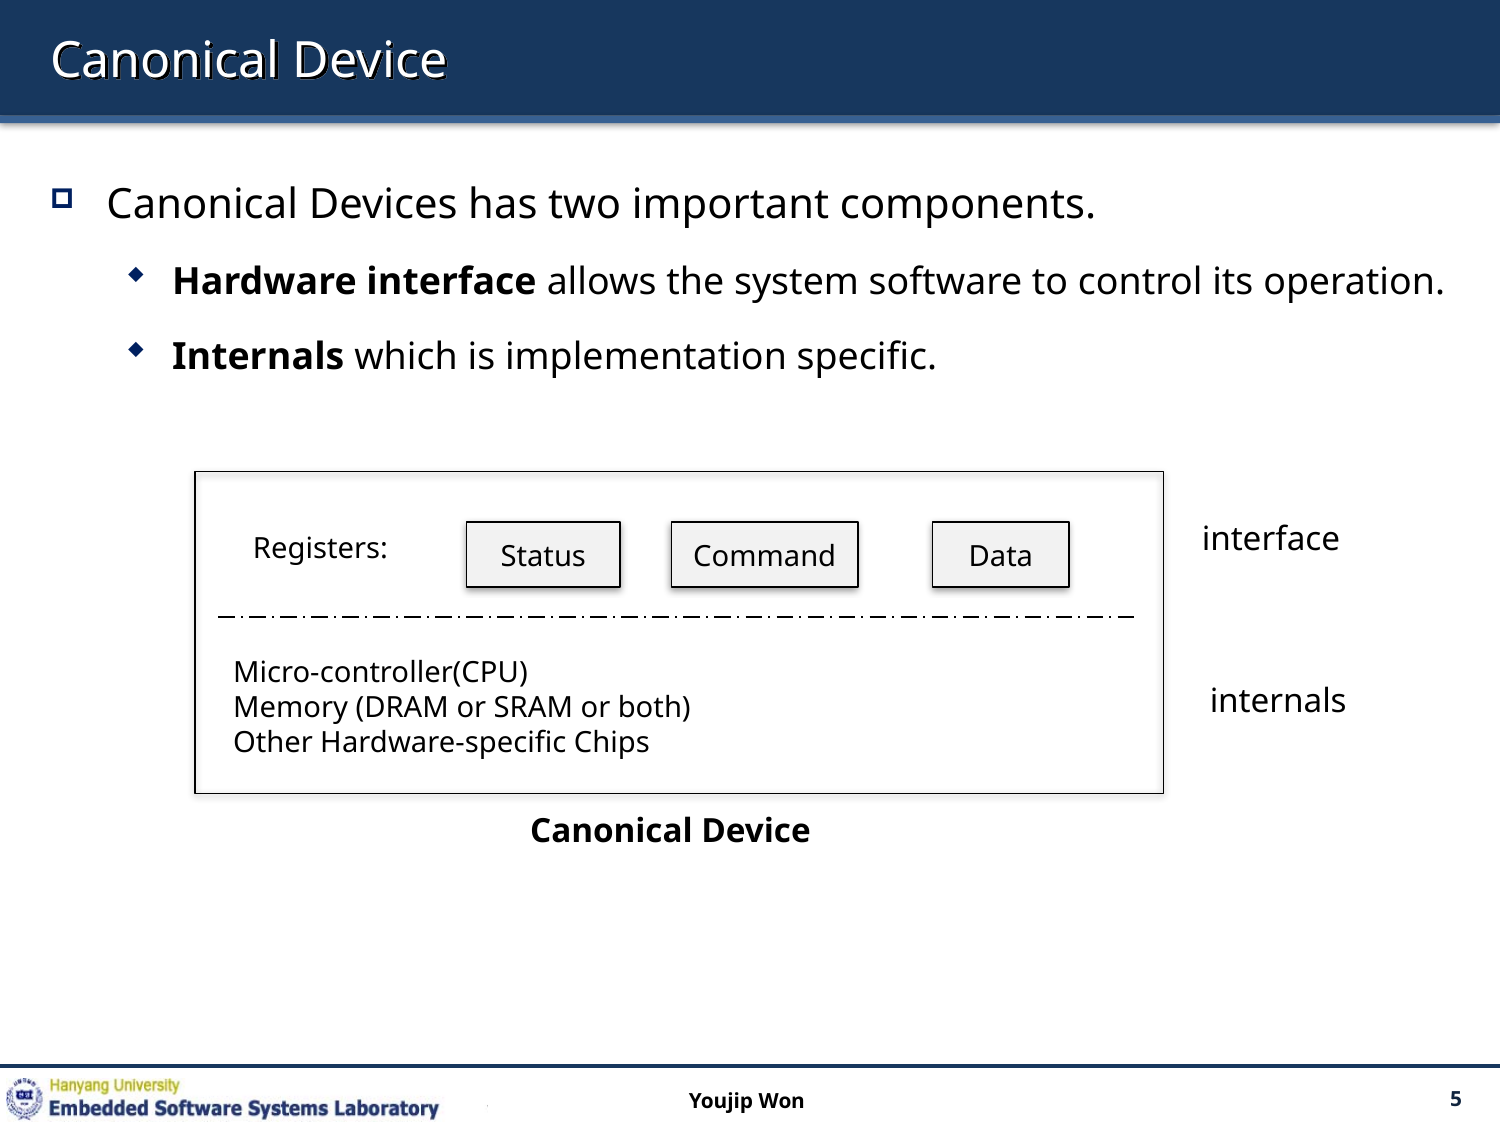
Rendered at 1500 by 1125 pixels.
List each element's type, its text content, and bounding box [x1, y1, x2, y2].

text_box interface [1187, 510, 1428, 565]
text_box internals [1194, 672, 1436, 727]
slide_number 5 [1306, 1081, 1483, 1118]
picture [6, 1078, 488, 1122]
footer Youjip Won [497, 1079, 997, 1117]
text_box Micro-controller(CPU) Memory (DRAM or SRAM or both) Other Hardware-specific Chips [218, 645, 857, 766]
text_box Status [463, 519, 623, 590]
list Canonical Devices has two important components. Hardware interface allows the system software to control its operation. Internals which is implementation specific. [34, 144, 1477, 835]
text_box [192, 468, 1166, 797]
text_box Data [929, 519, 1072, 590]
text_box Command [668, 519, 861, 590]
title Canonical Device [34, 8, 1477, 106]
text_box Registers: [238, 521, 460, 572]
text_box Canonical Device [478, 802, 872, 857]
